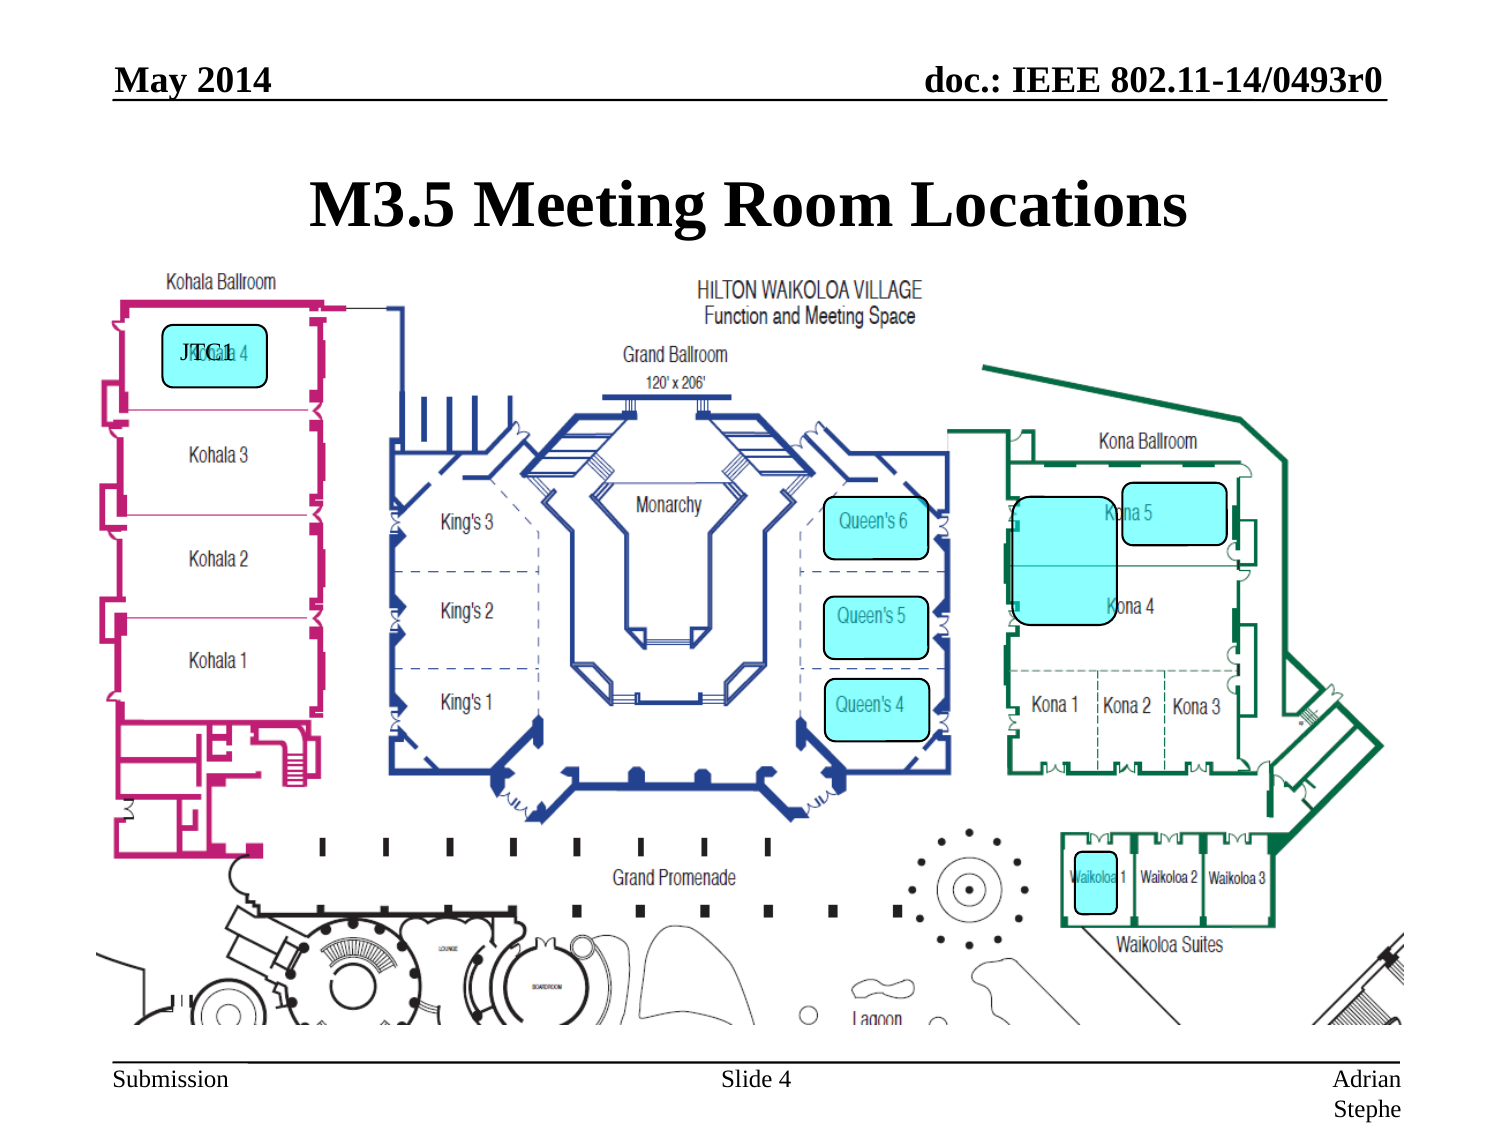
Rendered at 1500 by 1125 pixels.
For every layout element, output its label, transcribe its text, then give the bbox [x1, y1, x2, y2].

title M3.5 Meeting Room Locations [112, 112, 1388, 248]
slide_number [114, 54, 363, 101]
picture [95, 249, 1405, 1026]
footer Adrian Stephens, Intel Corporation [1324, 1061, 1402, 1093]
slide_number Slide 4 [712, 1061, 800, 1093]
